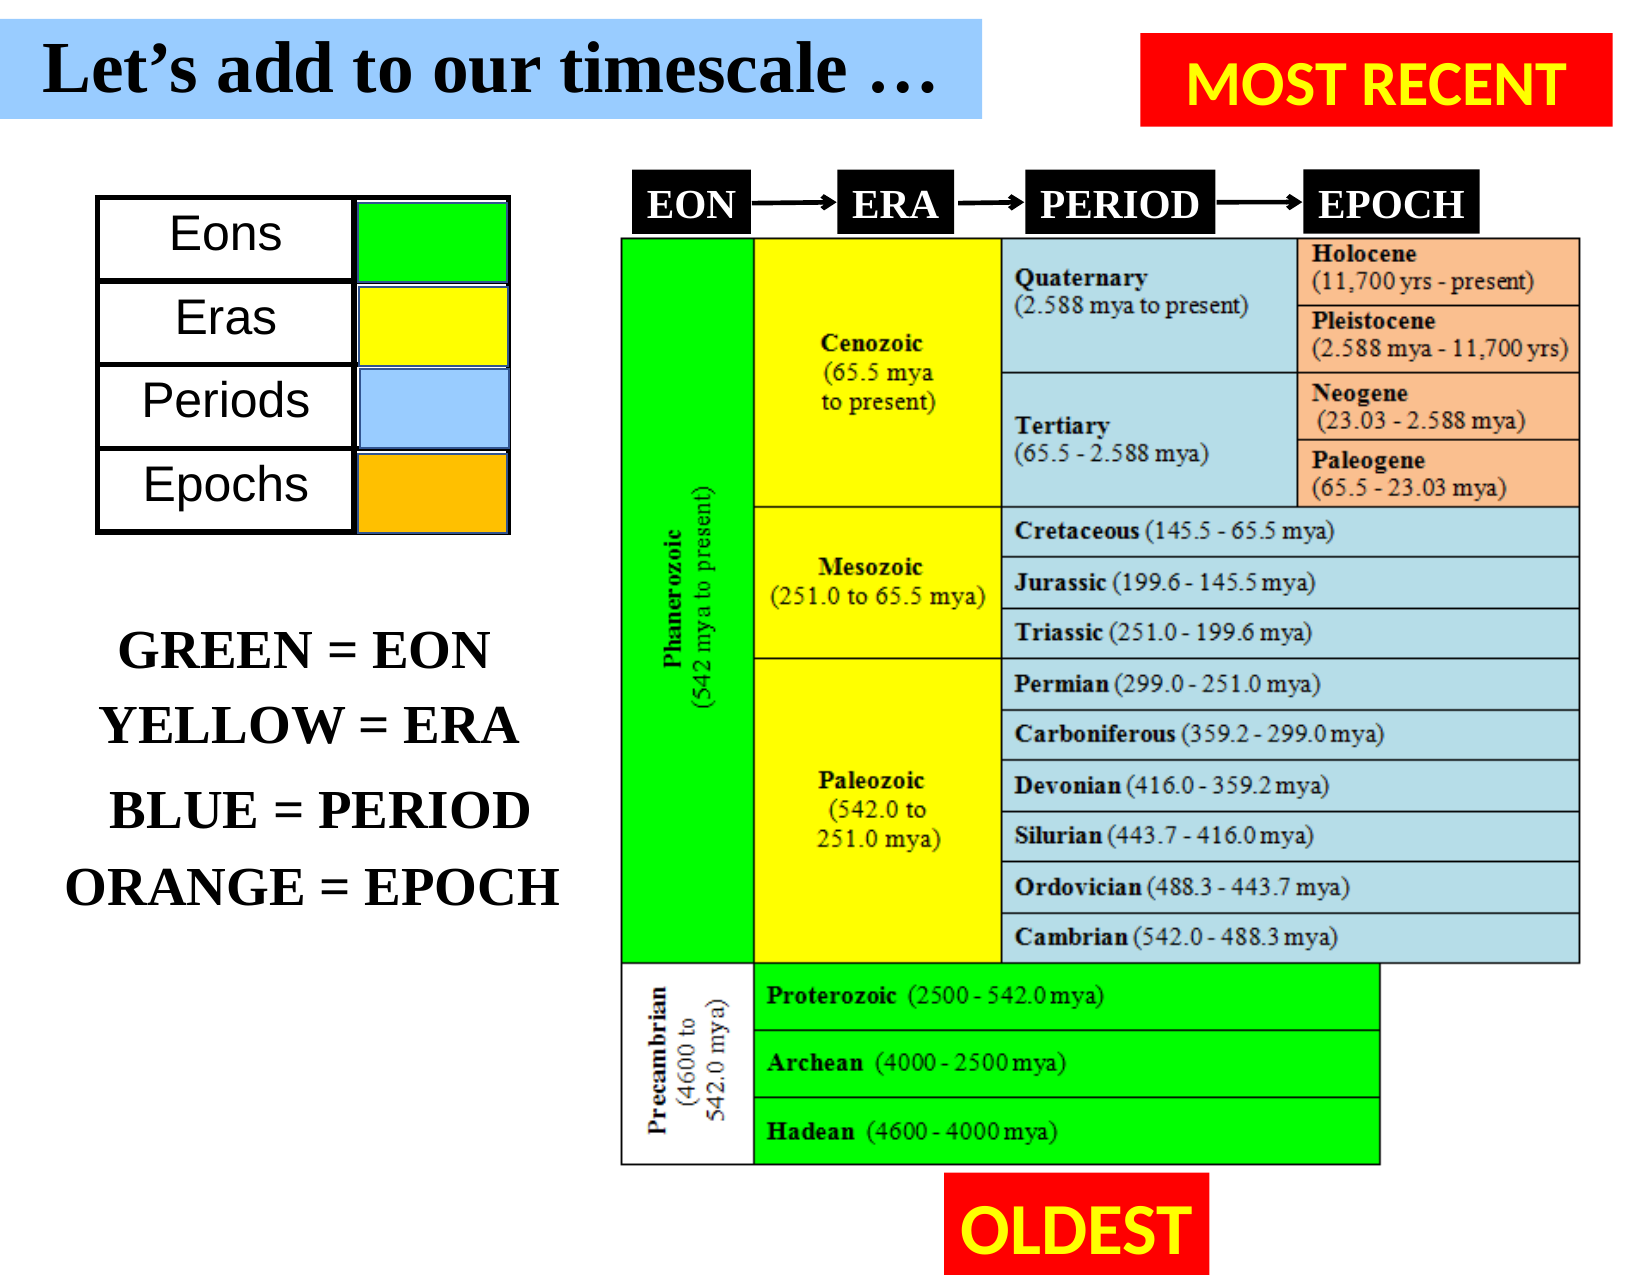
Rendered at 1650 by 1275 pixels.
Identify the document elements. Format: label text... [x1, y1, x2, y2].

text_box MOST RECENT [1140, 33, 1613, 127]
text_box OLDEST [944, 1188, 1210, 1275]
title Let’s add to our timescale … [0, 18, 983, 119]
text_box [3, 169, 1481, 934]
picture [609, 231, 1597, 1188]
